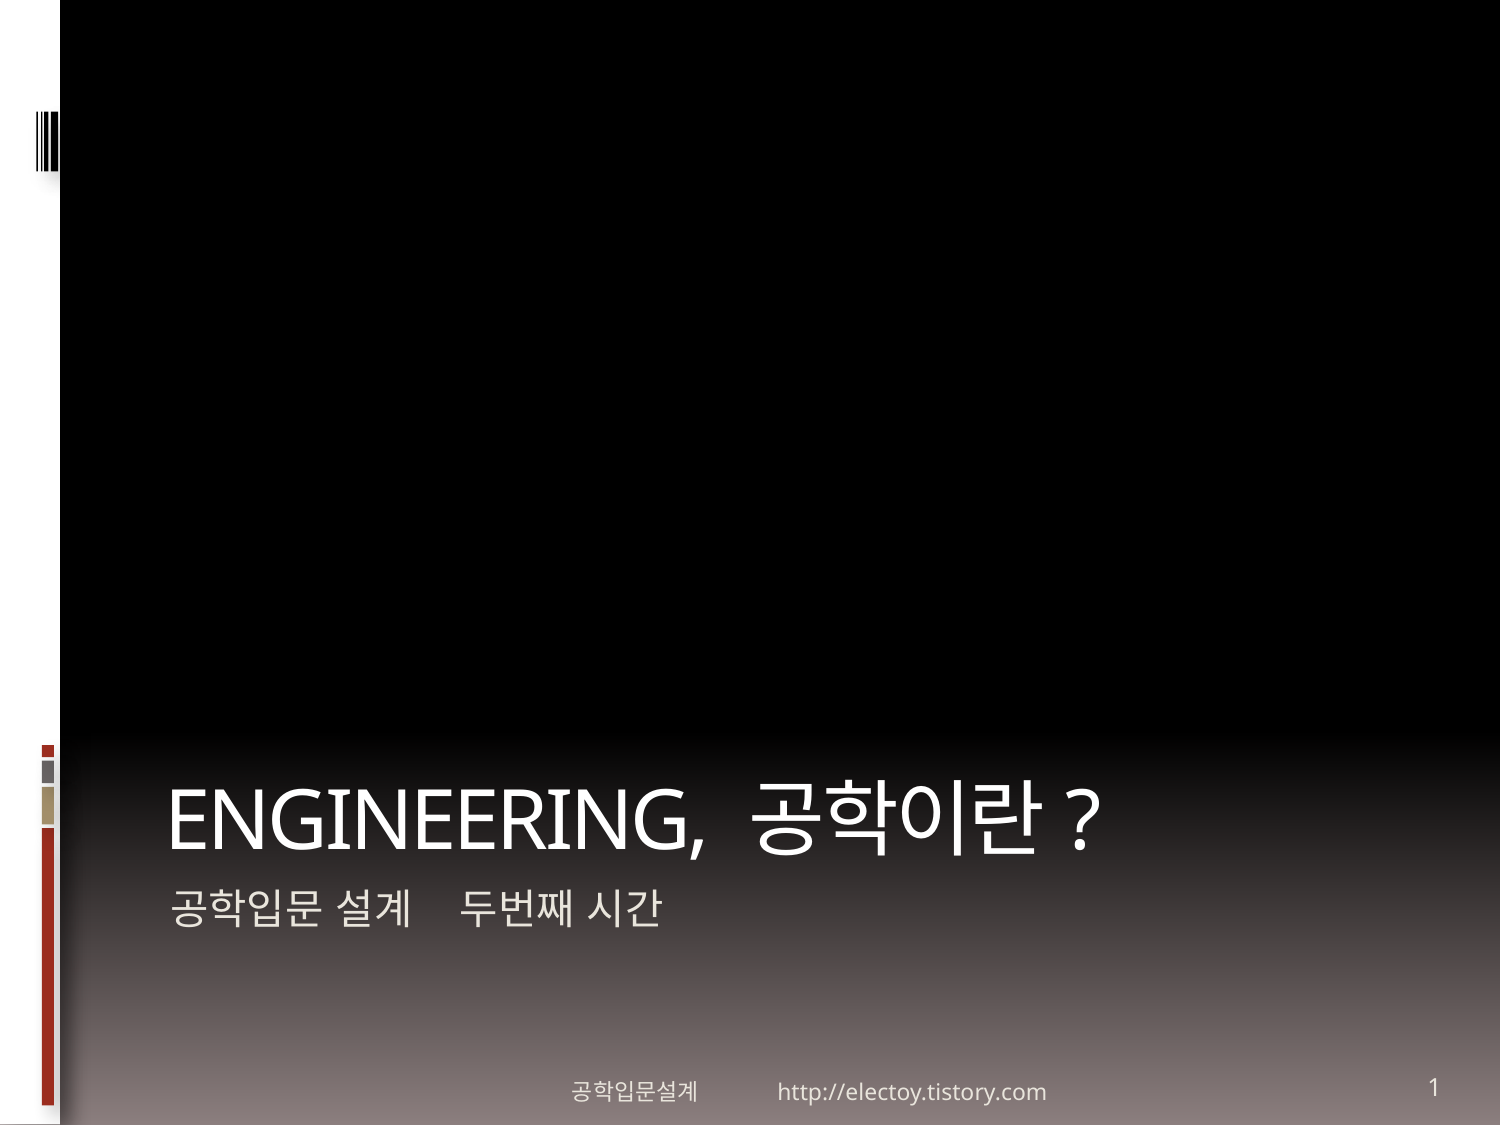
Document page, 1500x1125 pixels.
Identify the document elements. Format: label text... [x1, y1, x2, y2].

list 공학입문 설계 두번째 시간 [150, 875, 1425, 1048]
footer 공학입문설계 http://electoy.tistory.com [150, 1052, 1063, 1113]
slide_number 1 [1412, 1052, 1488, 1113]
title Engineering, 공학이란? [150, 549, 1425, 874]
